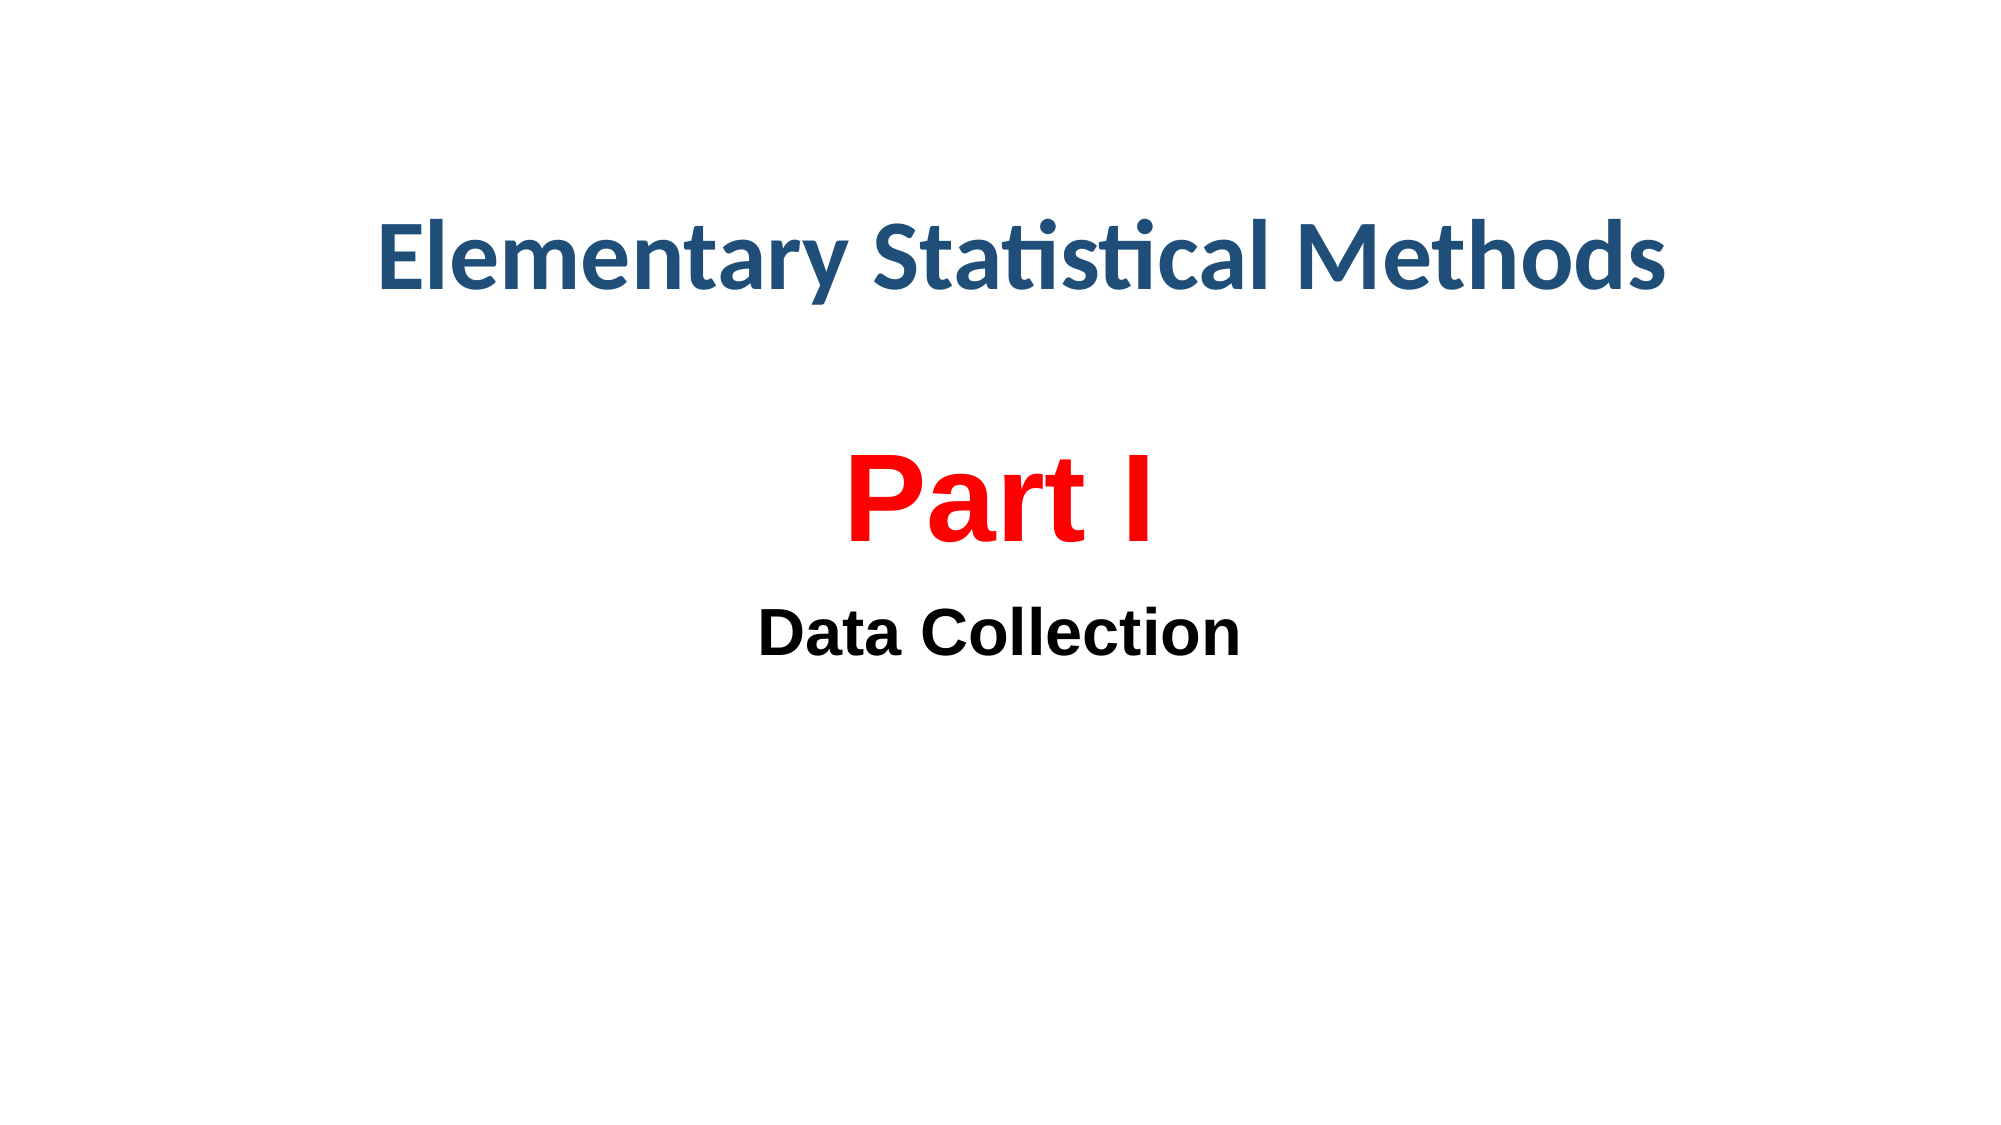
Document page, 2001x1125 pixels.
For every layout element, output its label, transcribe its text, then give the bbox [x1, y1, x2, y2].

text_box Elementary Statistical Methods [223, 182, 1822, 318]
title Part I [249, 318, 1750, 576]
subtitle Data Collection [249, 590, 1750, 863]
